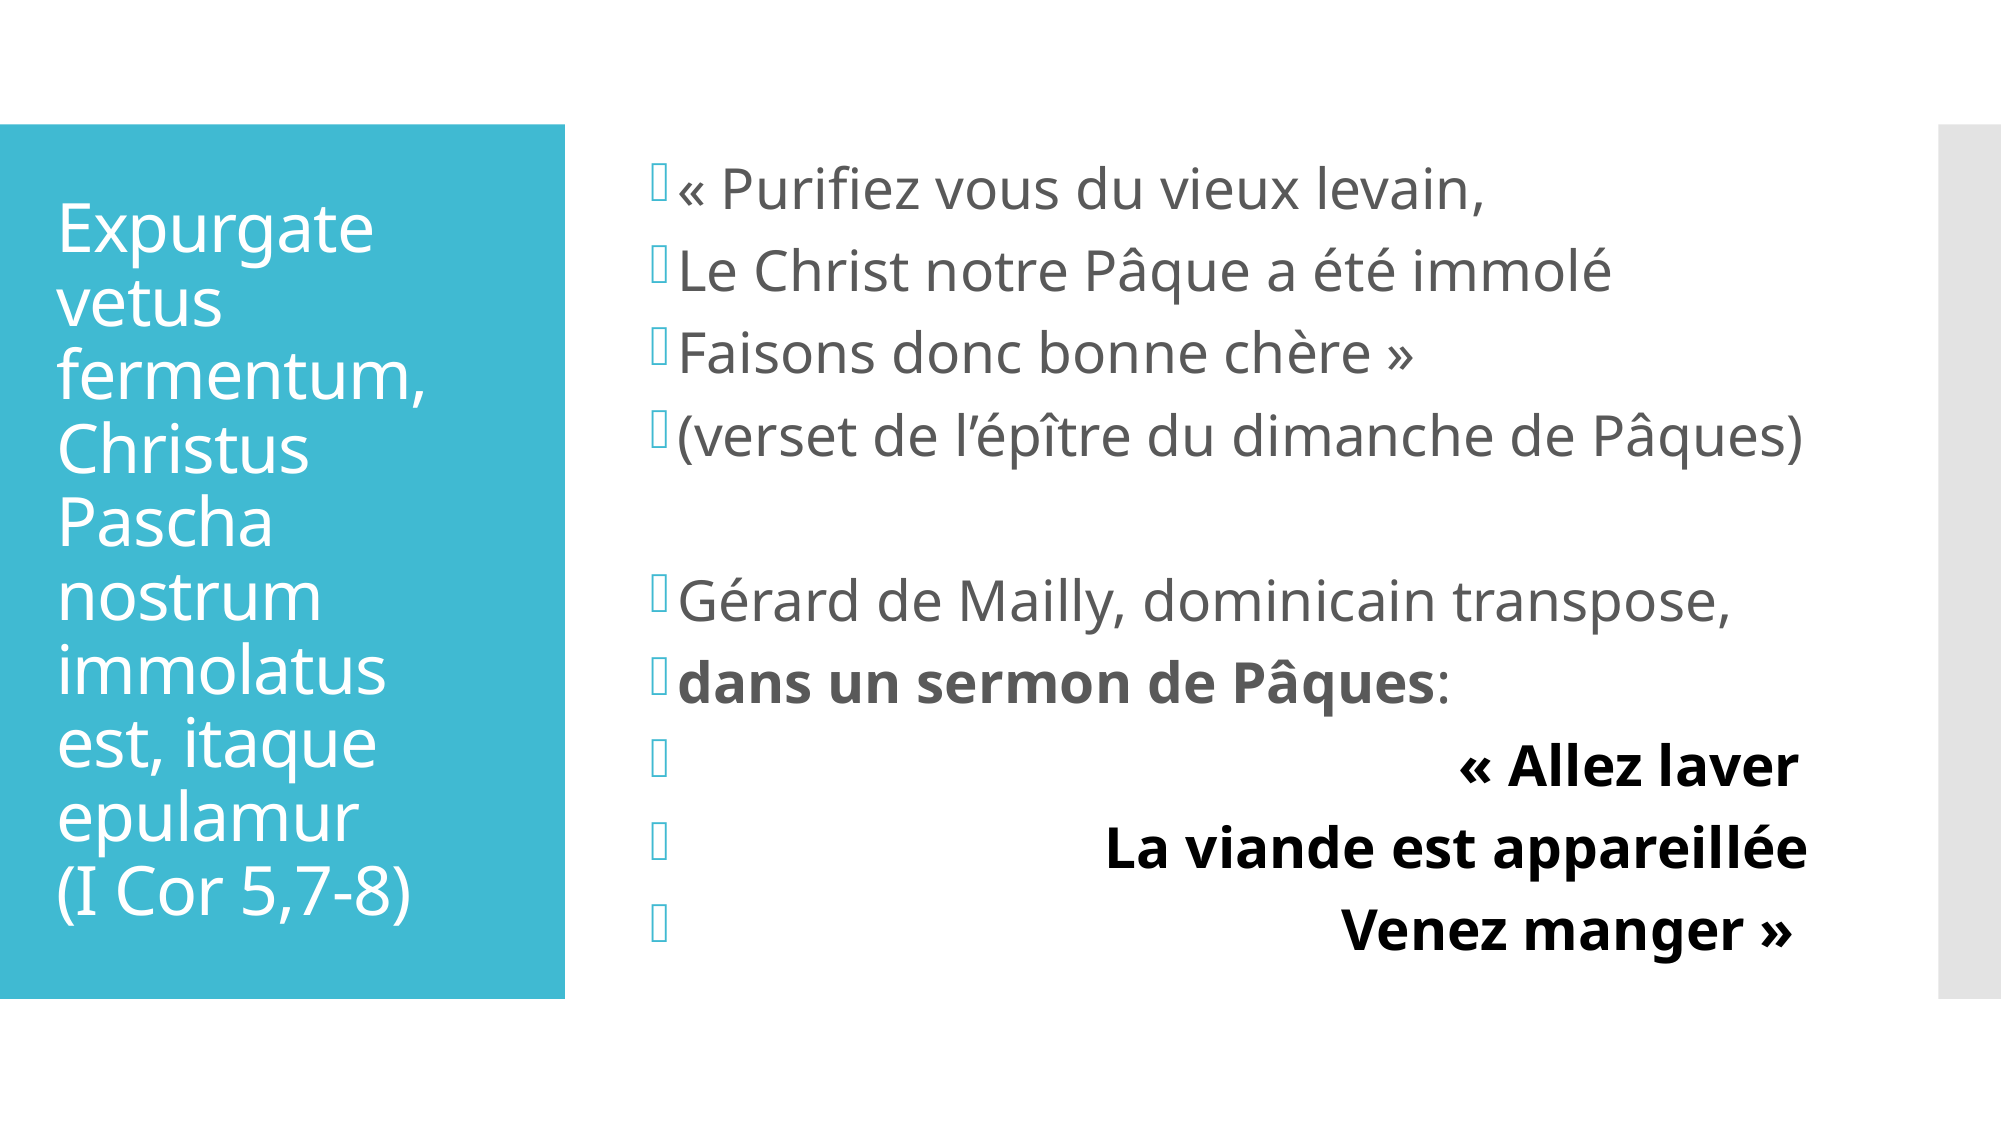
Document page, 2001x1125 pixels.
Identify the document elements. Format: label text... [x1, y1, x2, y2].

title Expurgate vetus fermentum, Christus Pascha nostrum immolatus est, itaque epulamur (I Cor 5,7-8) [41, 184, 525, 940]
list « Purifiez vous du vieux levain, Le Christ notre Pâque a été immolé Faisons donc bonne chère » (verset de l’épître du dimanche de Pâques) Gérard de Mailly, dominicain transpose, dans un sermon de Pâques: « Allez laver La viande est appareillée Venez manger » [634, 141, 1835, 982]
